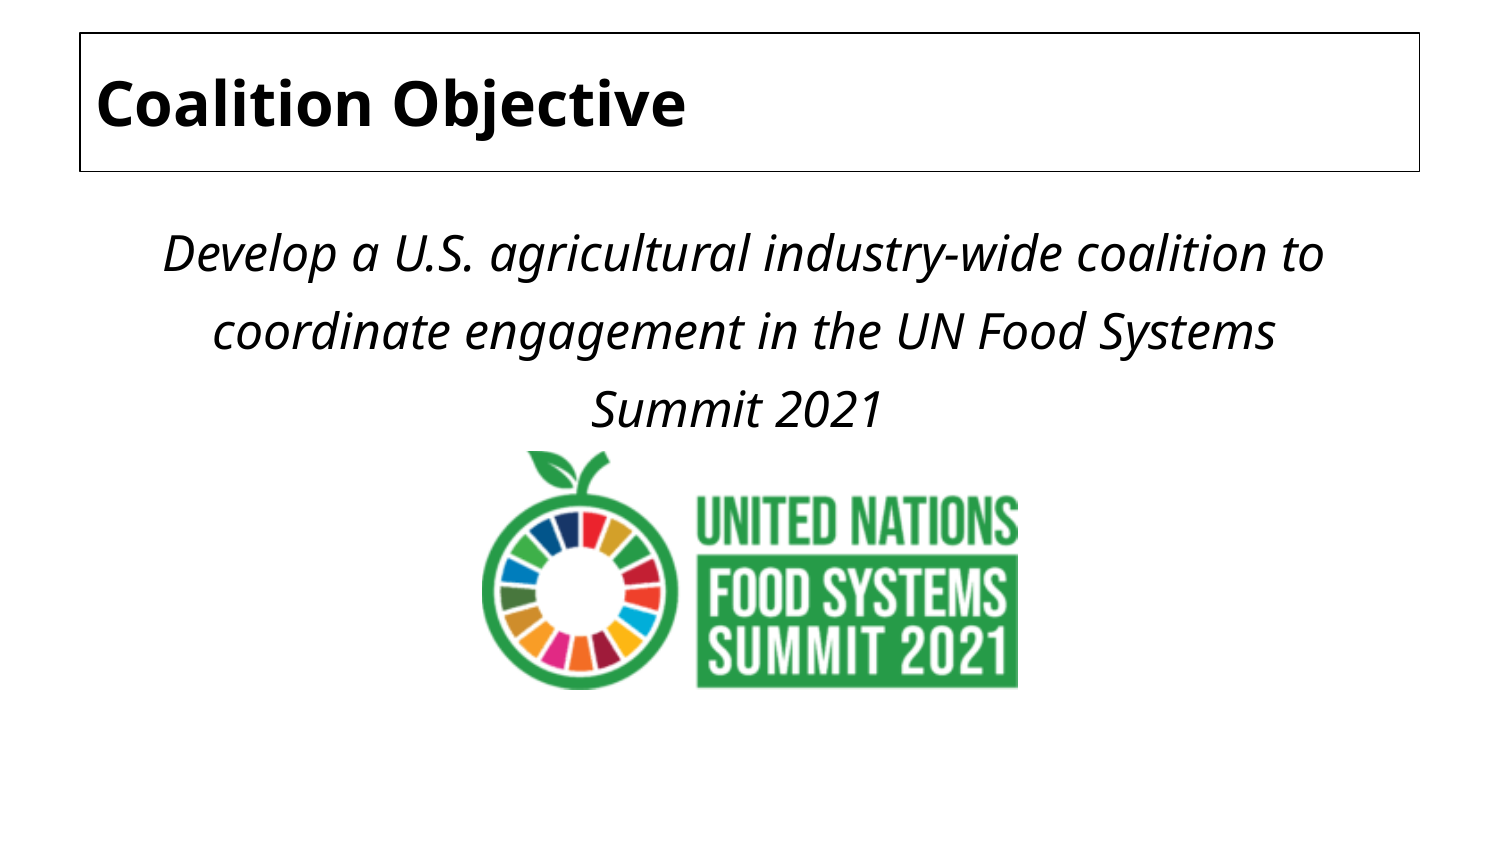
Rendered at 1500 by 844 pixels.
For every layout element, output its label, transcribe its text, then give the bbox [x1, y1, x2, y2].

list Develop a U.S. agricultural industry-wide coalition to coordinate engagement in the UN Food Systems Summit 2021 [127, 192, 1362, 690]
title Coalition Objective [80, 33, 1420, 172]
picture [482, 450, 1018, 691]
